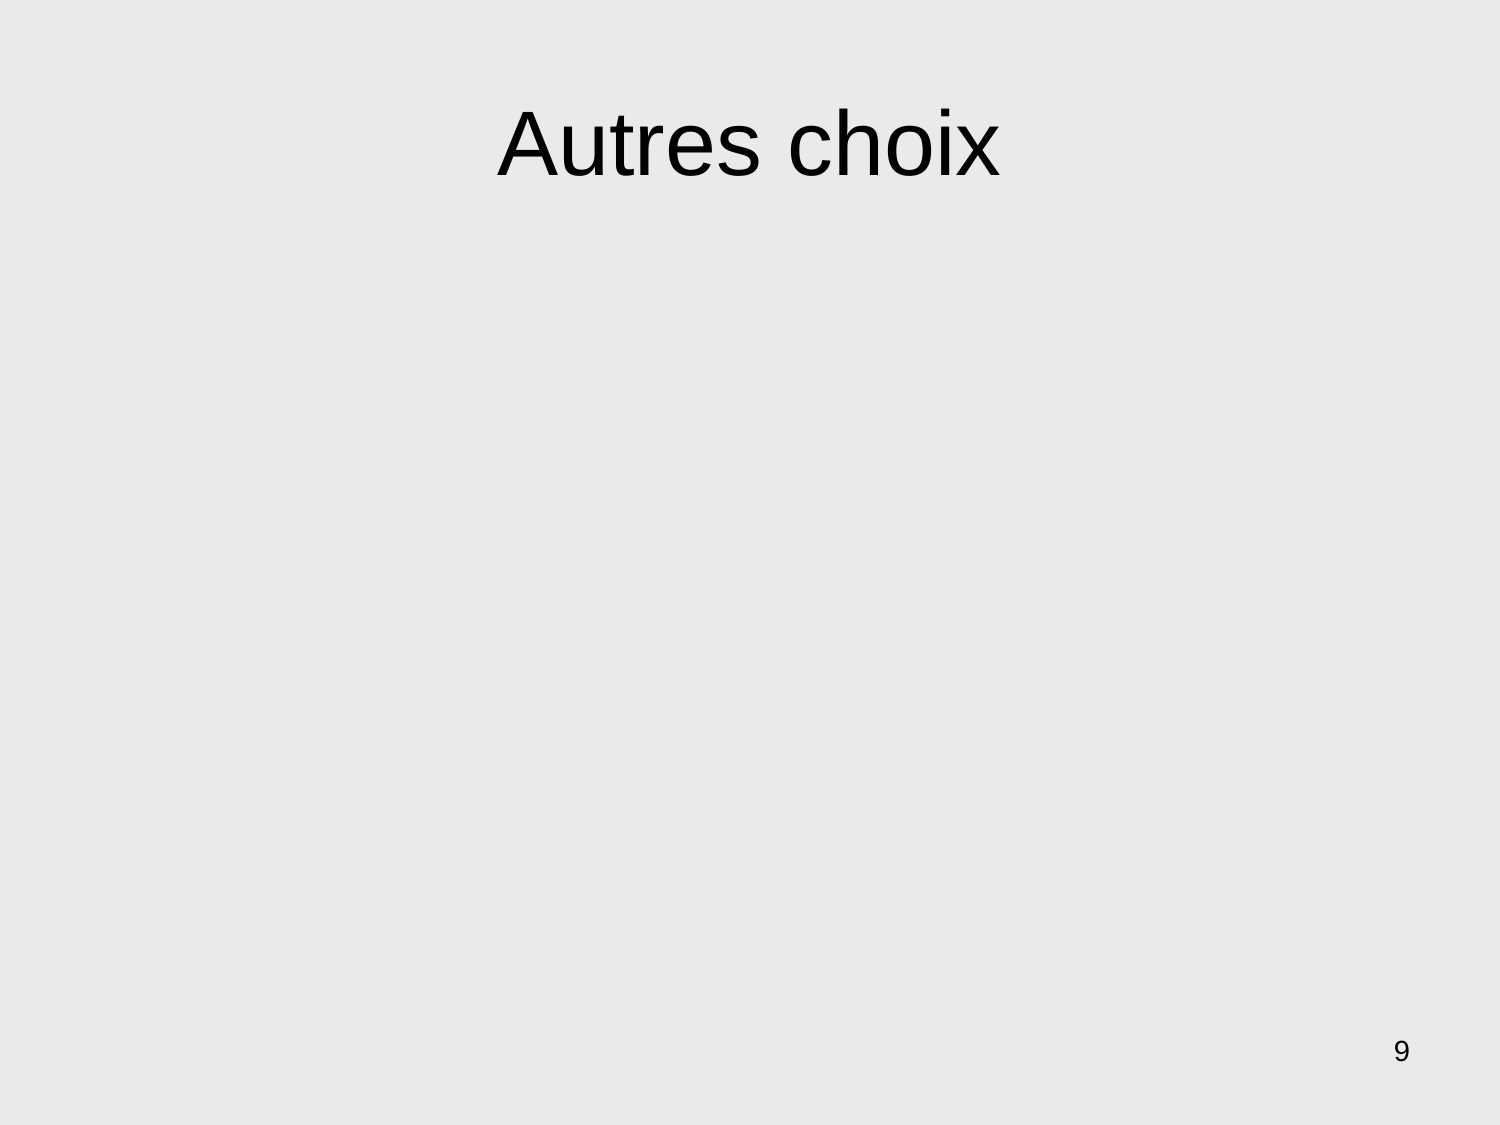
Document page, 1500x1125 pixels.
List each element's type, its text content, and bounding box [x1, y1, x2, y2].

title Autres choix [74, 44, 1426, 233]
slide_number 9 [1074, 1024, 1426, 1103]
